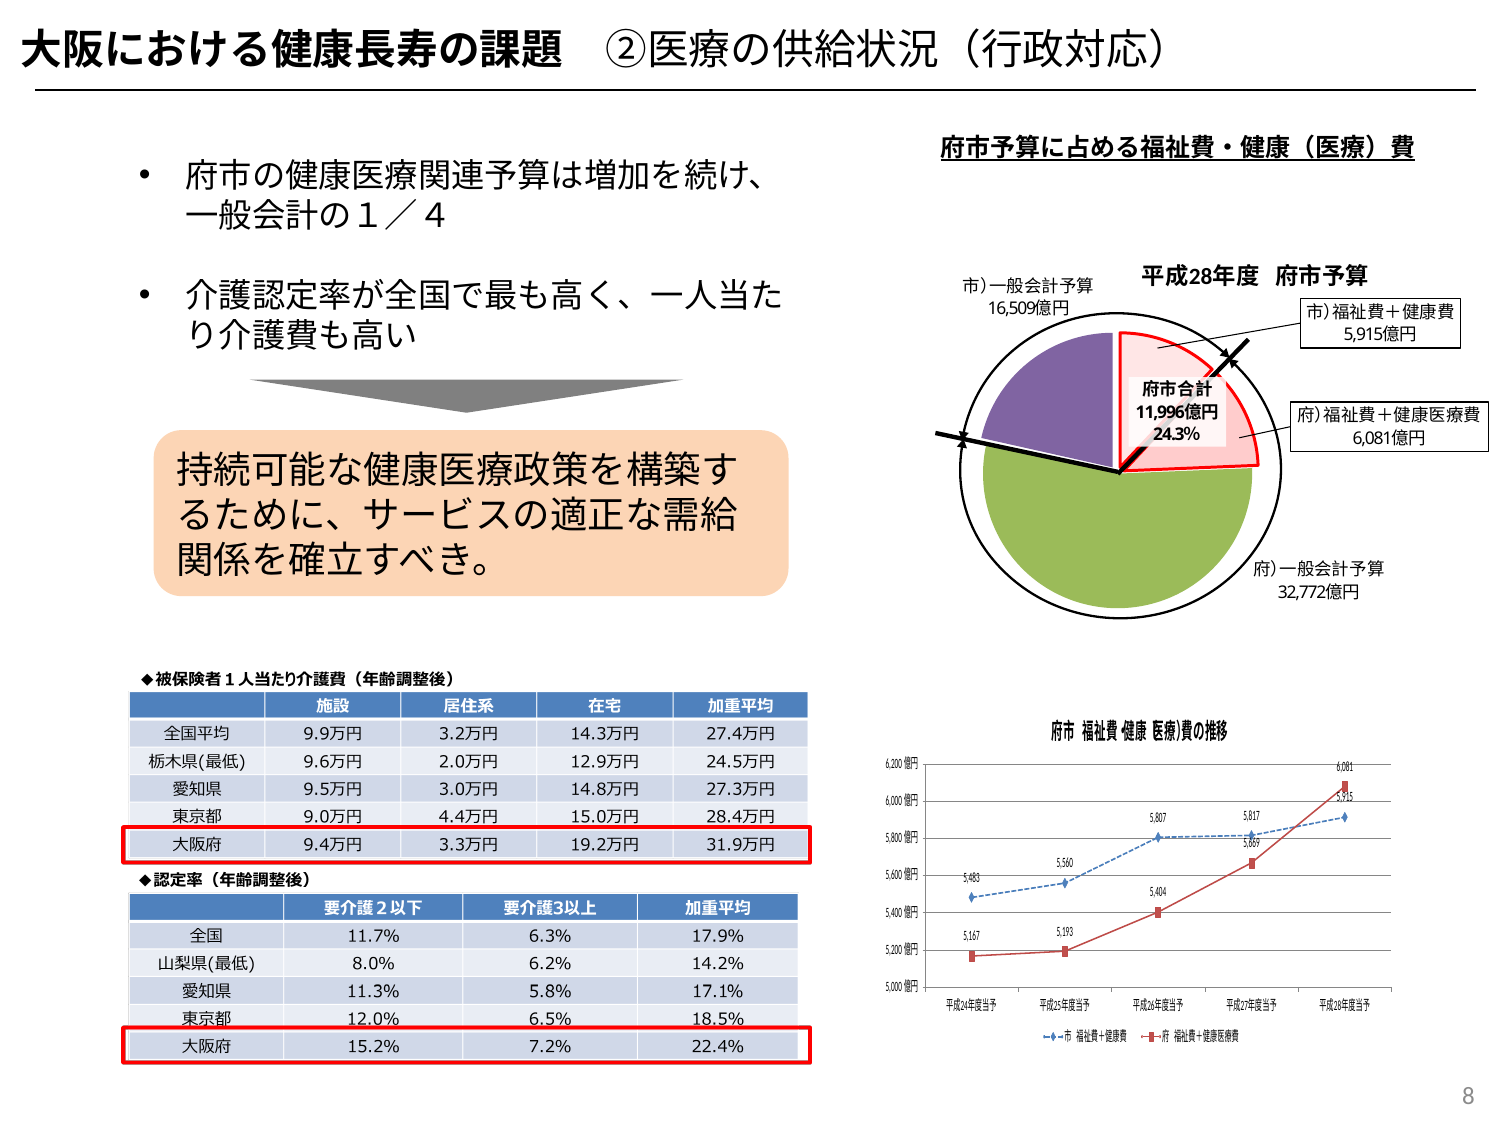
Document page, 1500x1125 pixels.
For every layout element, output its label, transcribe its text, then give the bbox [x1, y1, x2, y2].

text_box 大阪における健康長寿の課題 ②医療の供給状況（行政対応） [5, 15, 1205, 81]
text_box [247, 377, 686, 415]
text_box 府市予算に占める福祉費・健康（医療）費 [872, 124, 1500, 229]
picture [120, 663, 822, 1066]
text_box 持続可能な健康医療政策を構築するために、サービスの適正な需給関係を確立すべき。 [153, 430, 789, 597]
picture [903, 249, 1500, 621]
picture [880, 705, 1400, 1059]
text_box 府市の健康医療関連予算は増加を続け、一般会計の１／４ 介護認定率が全国で最も高く、一人当たり介護費も高い [123, 147, 809, 402]
slide_number 8 [1139, 1065, 1490, 1125]
